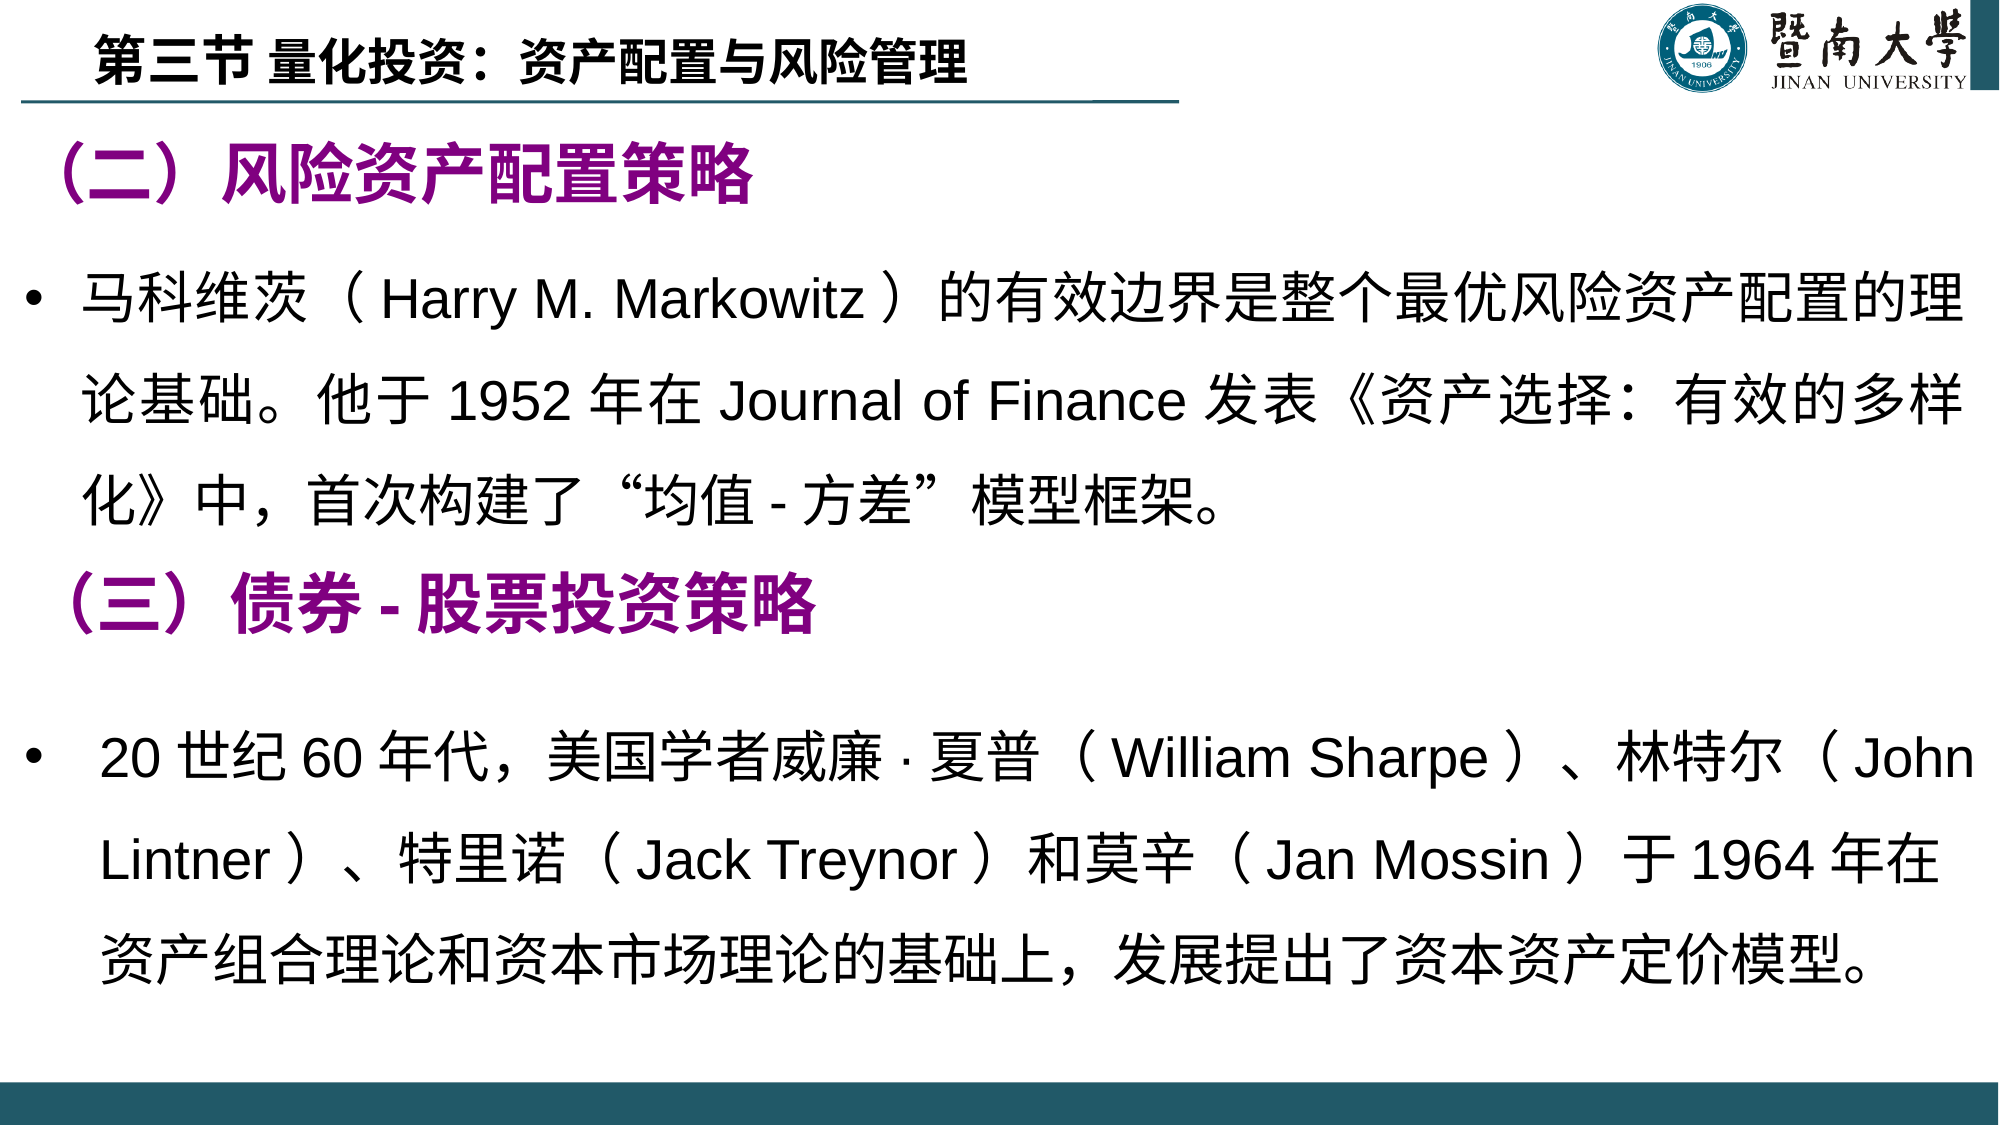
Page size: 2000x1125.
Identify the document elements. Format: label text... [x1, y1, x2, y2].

list [19, 113, 1981, 680]
text_box 马科维茨（Harry M. Markowitz）的有效边界是整个最优风险资产配置的理论基础。他于1952年在Journal of Finance发表《资产选择：有效的多样化》中，首次构建了“均值-方差”模型框架。 [9, 221, 1980, 540]
text_box 20世纪60年代，美国学者威廉·夏普（William Sharpe）、林特尔（John Lintner）、特里诺（Jack Treynor）和莫辛（Jan Mossin）于1964年在资产组合理论和资本市场理论的基础上，发展提出了资本资产定价模型。 [9, 680, 2000, 999]
text_box （二）风险资产配置策略 [5, 113, 1805, 231]
text_box 第三节 量化投资：资产配置与风险管理 [78, 19, 1118, 99]
text_box （三）债券-股票投资策略 [14, 543, 1814, 661]
picture [1657, 3, 1967, 93]
